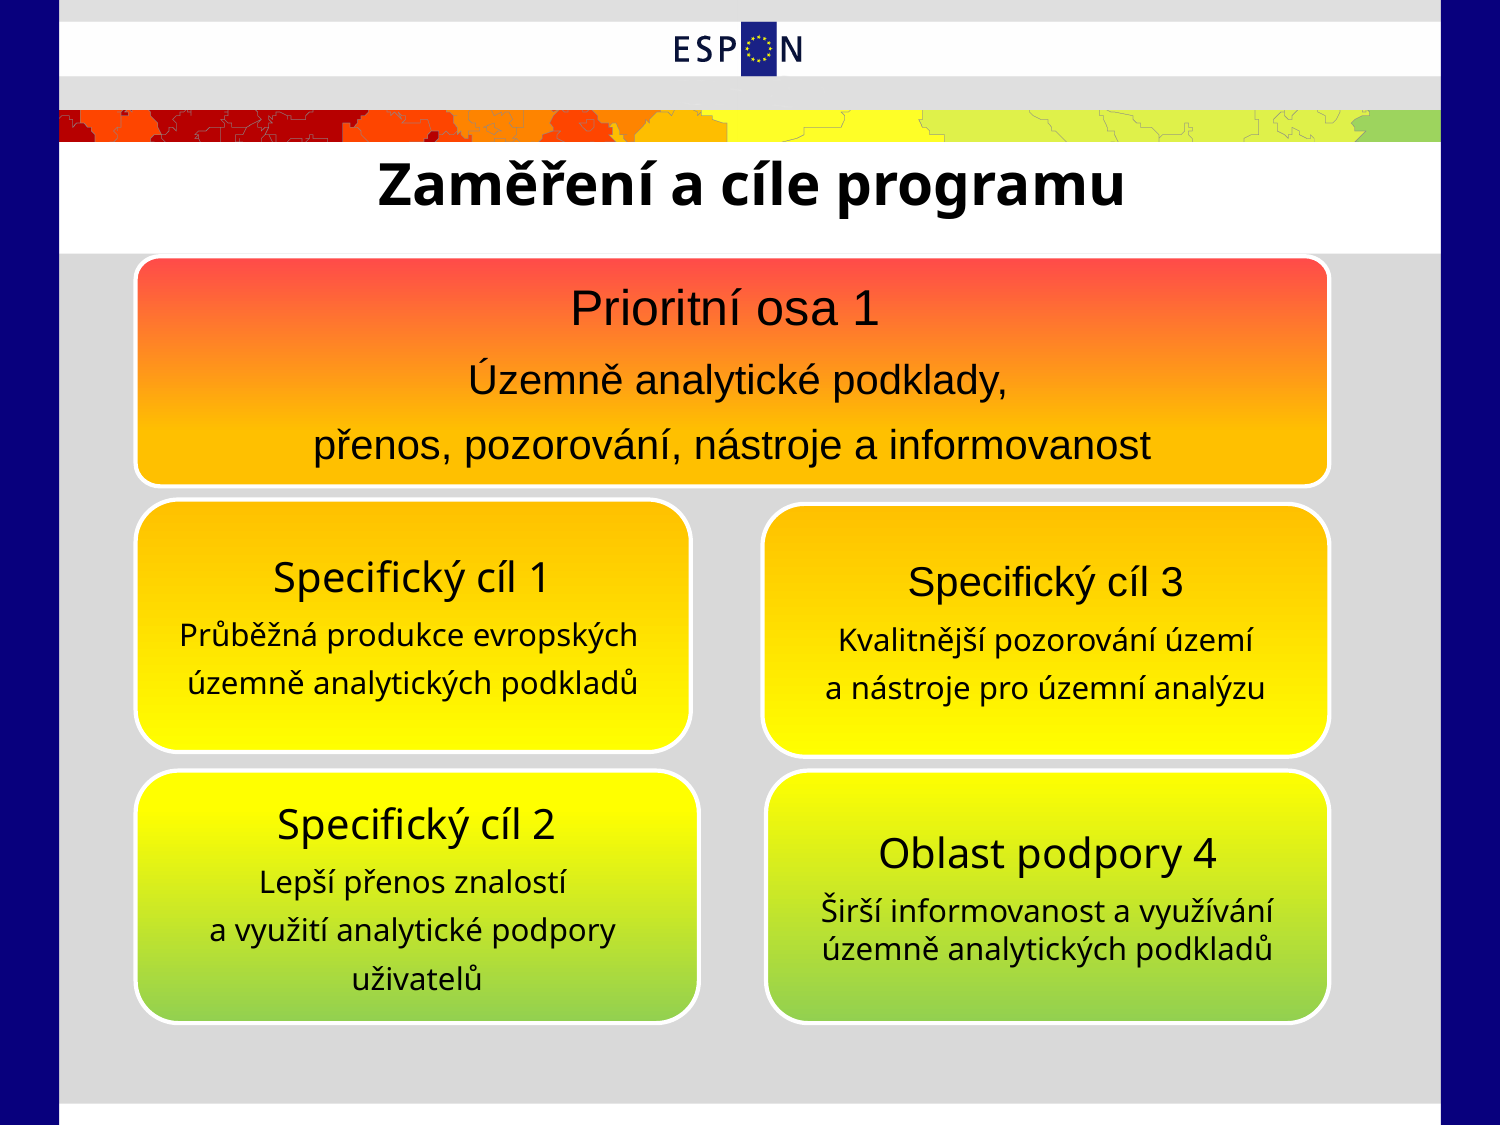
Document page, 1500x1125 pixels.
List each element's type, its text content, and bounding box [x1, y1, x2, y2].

text_box [1335, 426, 1341, 447]
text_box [478, 483, 605, 611]
title Zaměření a cíle programu [117, 147, 1388, 244]
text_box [135, 255, 1330, 1024]
